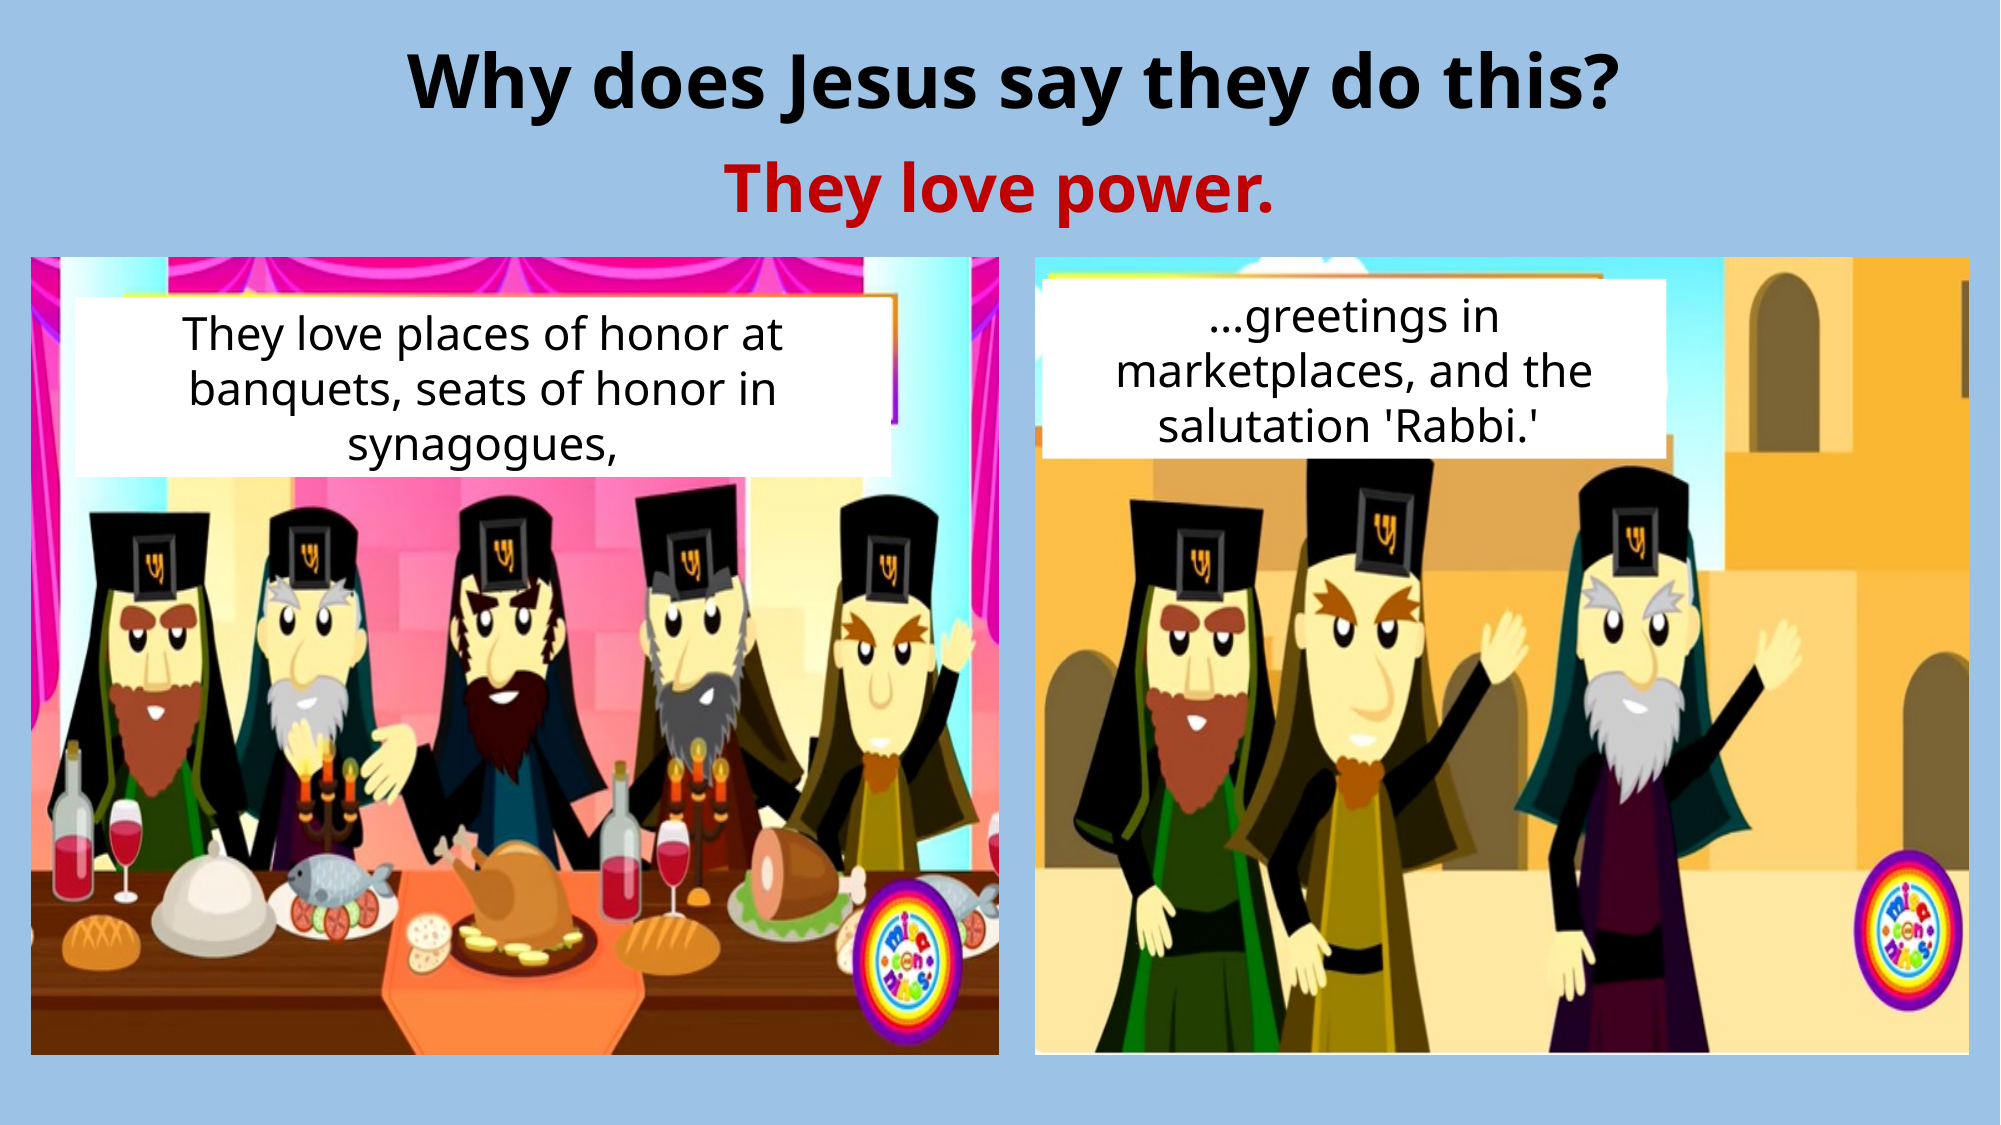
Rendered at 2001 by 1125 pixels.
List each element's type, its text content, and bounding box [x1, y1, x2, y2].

text_box They love power. [31, 138, 1969, 234]
picture [1035, 257, 1970, 1055]
picture [30, 257, 999, 1055]
title Why does Jesus say they do this? [75, 29, 1974, 139]
